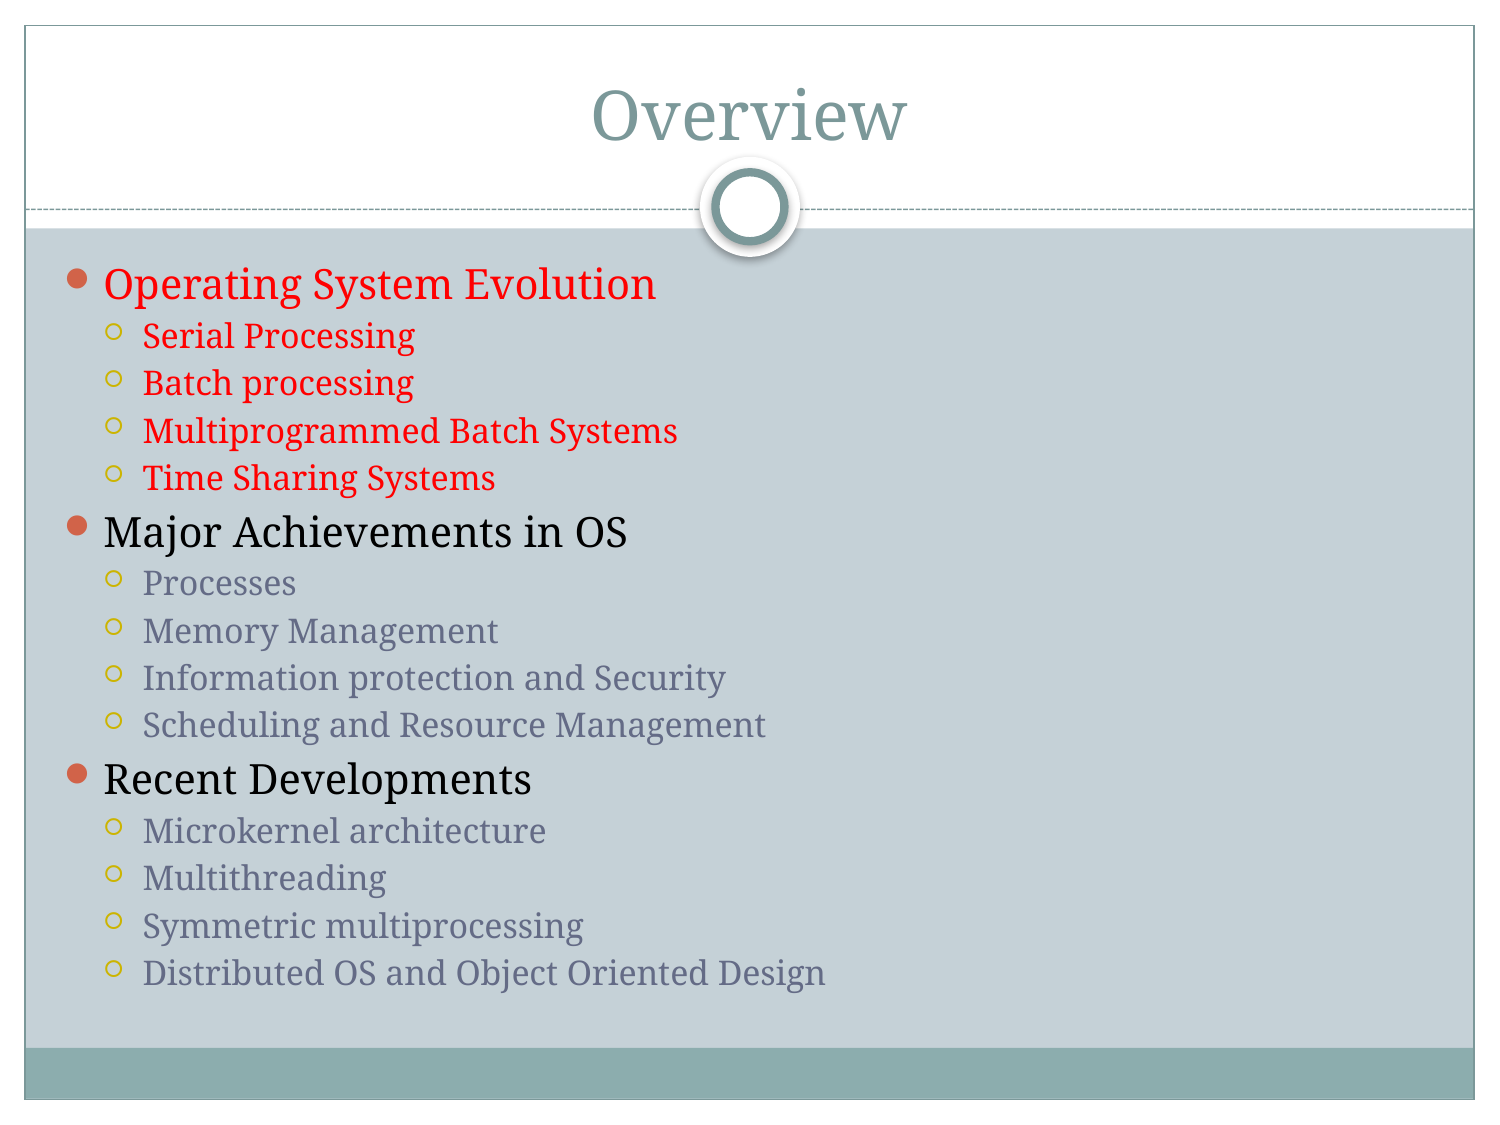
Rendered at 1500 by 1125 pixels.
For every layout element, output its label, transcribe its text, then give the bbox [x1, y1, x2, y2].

list Operating System Evolution Serial Processing Batch processing Multiprogrammed Batch Systems Time Sharing Systems Major Achievements in OS Processes Memory Management Information protection and Security Scheduling and Resource Management Recent Developments Microkernel architecture Multithreading Symmetric multiprocessing Distributed OS and Object Oriented Design [49, 250, 1445, 1001]
title Overview [49, 37, 1450, 162]
